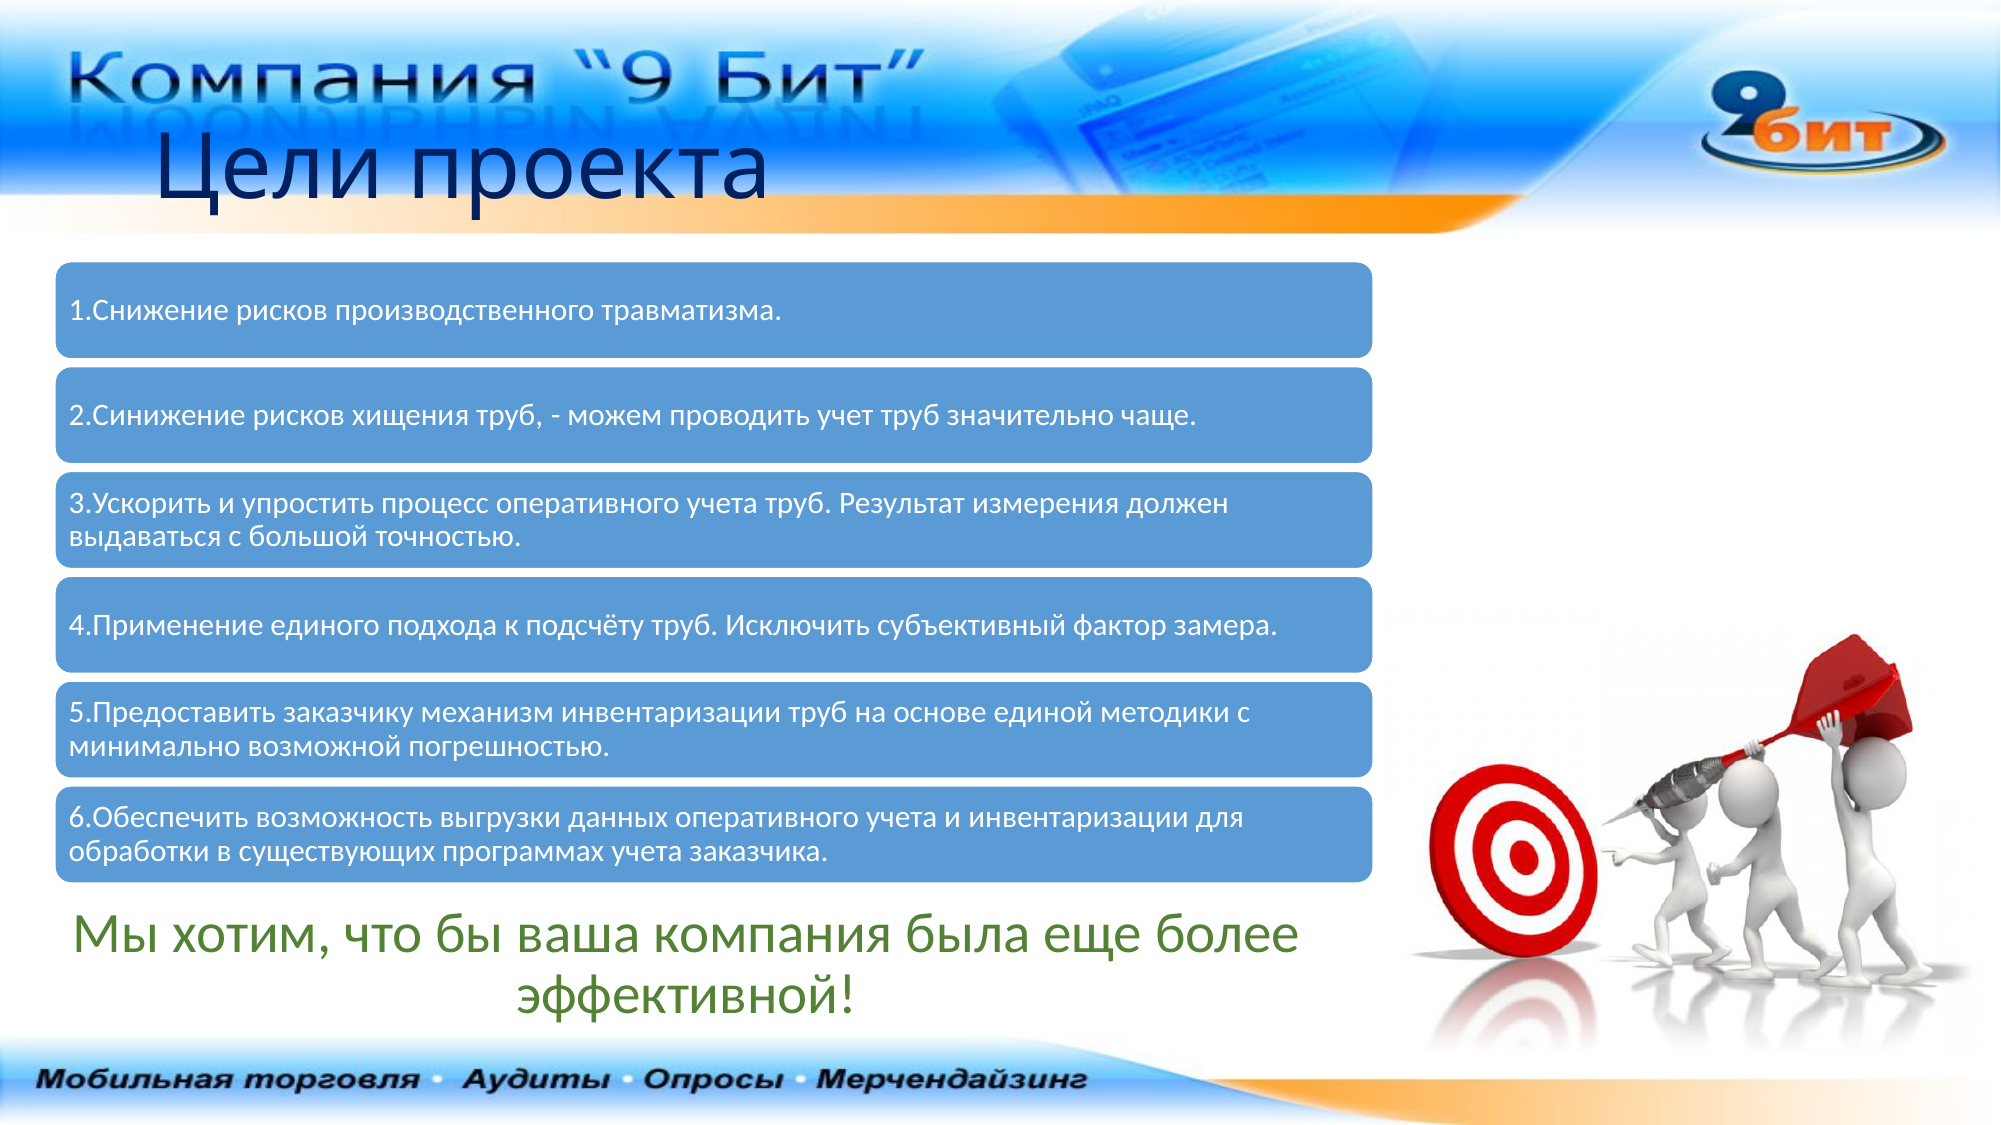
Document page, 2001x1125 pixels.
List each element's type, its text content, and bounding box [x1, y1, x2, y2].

text_box Мы хотим, что бы ваша компания была еще более эффективной! [26, 895, 1346, 1034]
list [54, 249, 1374, 896]
title Цели проекта [137, 59, 1863, 278]
picture [0, 0, 2001, 1125]
